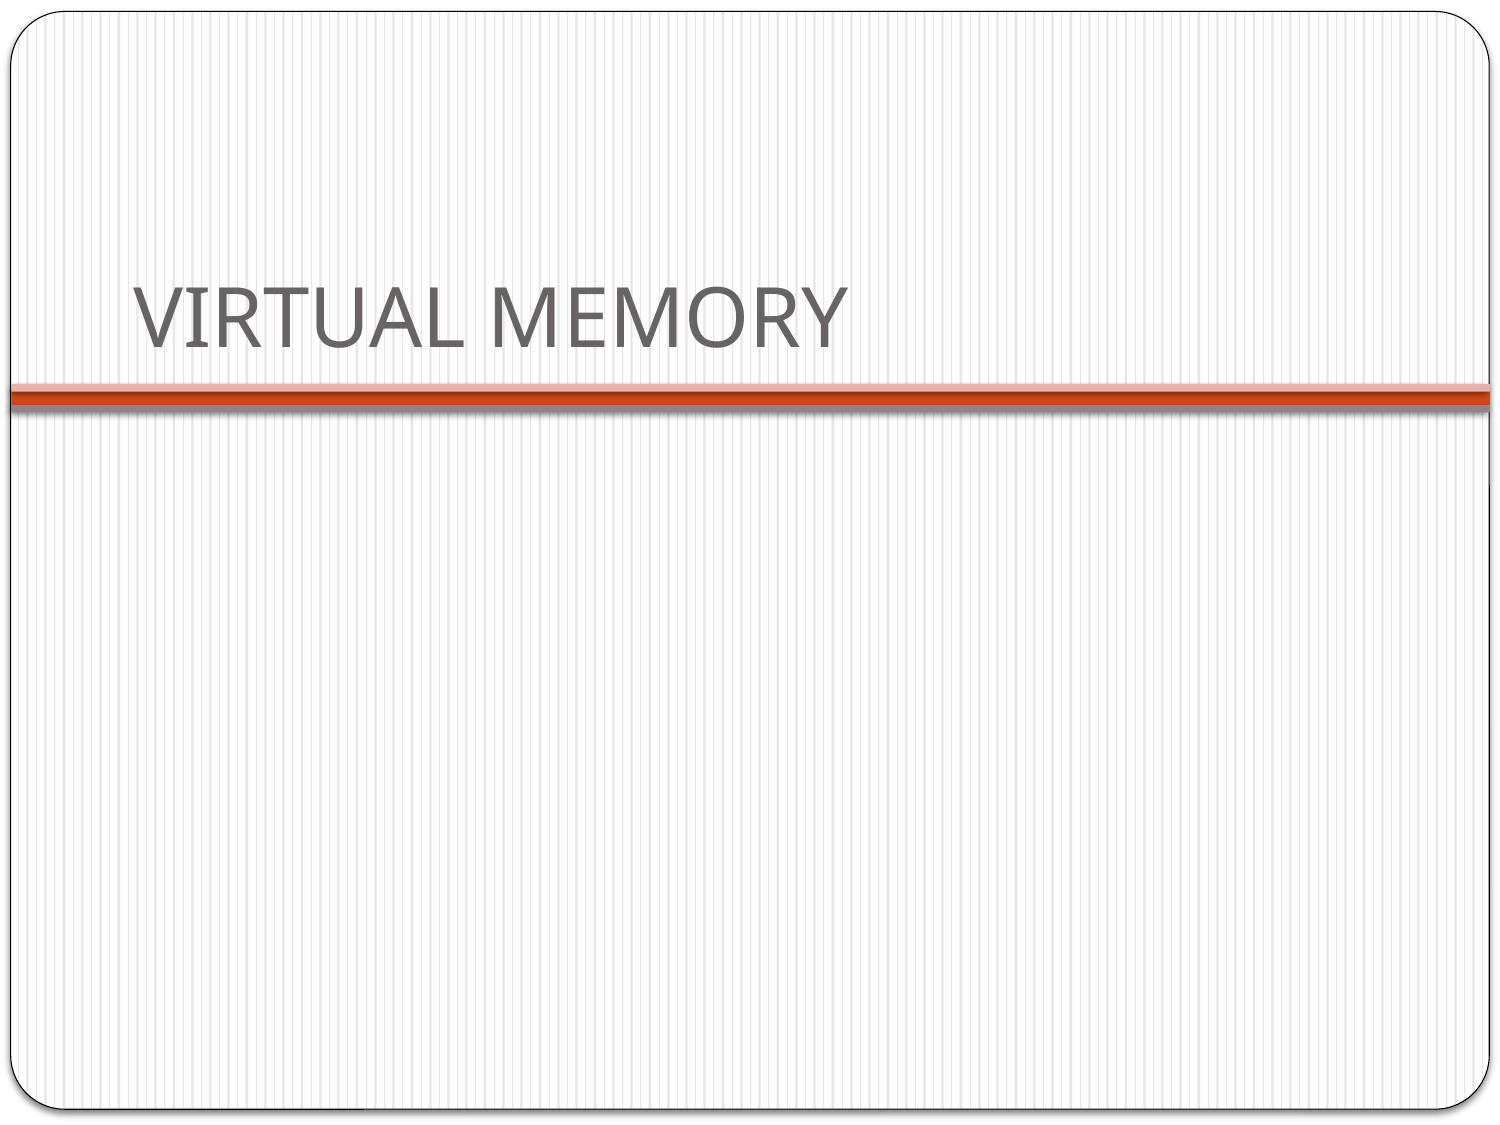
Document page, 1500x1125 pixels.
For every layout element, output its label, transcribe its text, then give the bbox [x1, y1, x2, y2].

title VIRTUAL MEMORY [118, 156, 1394, 380]
